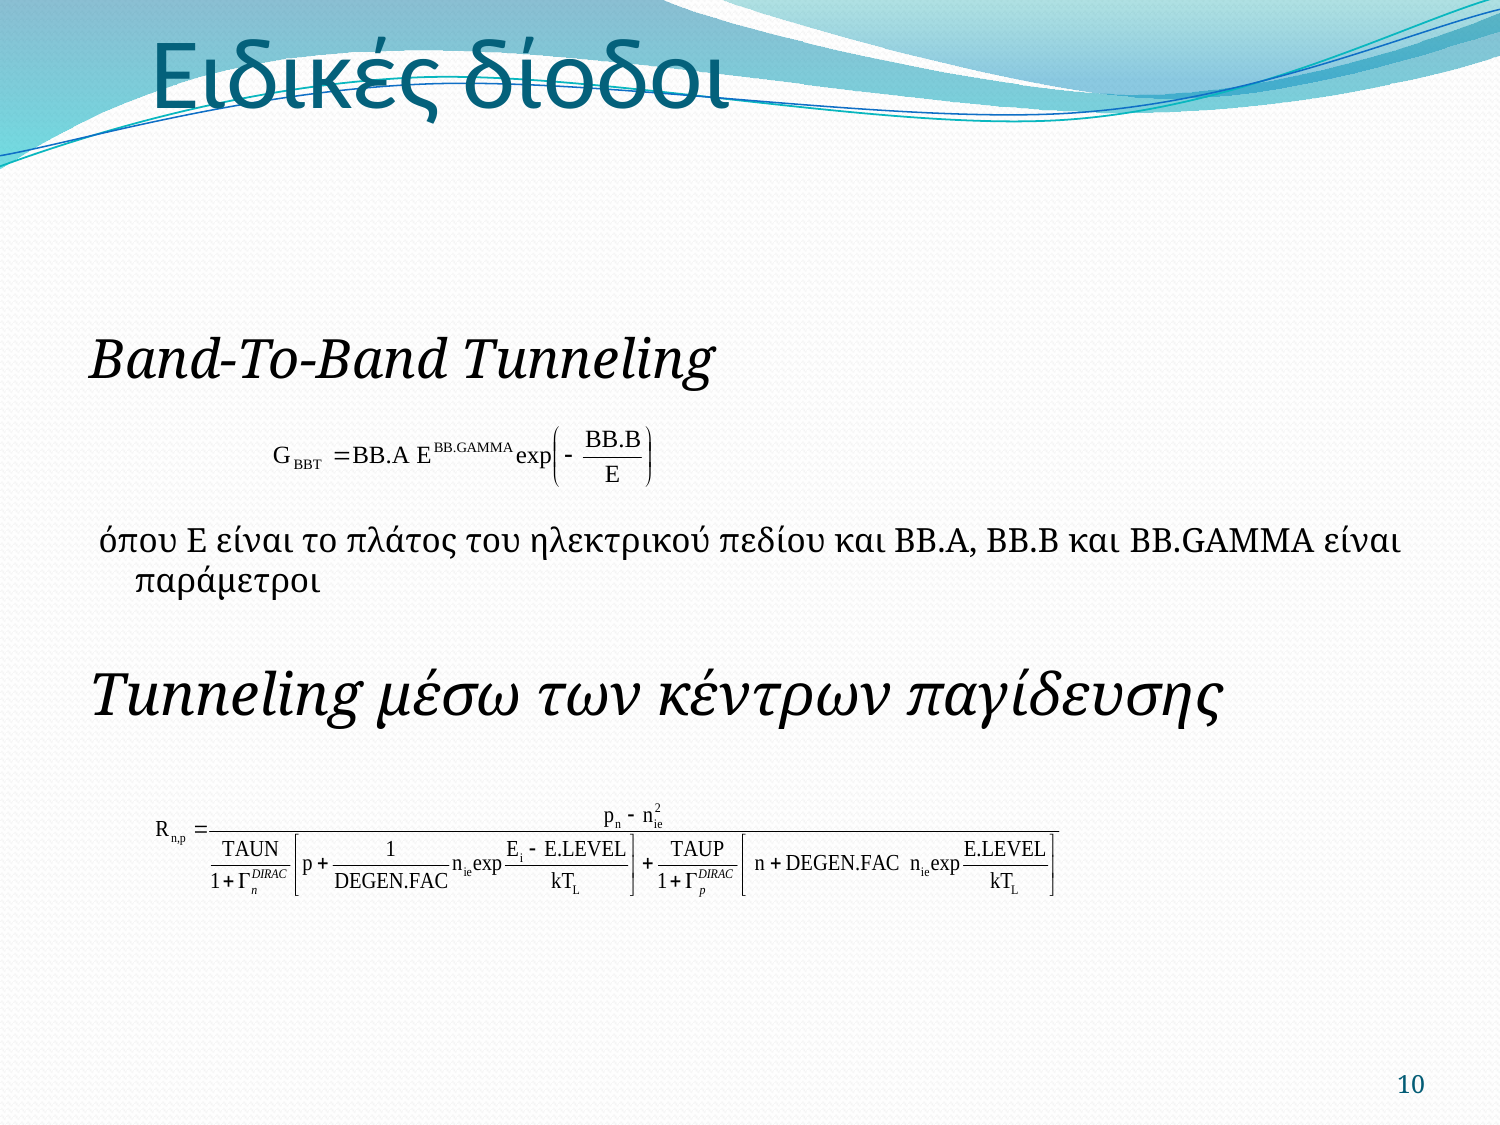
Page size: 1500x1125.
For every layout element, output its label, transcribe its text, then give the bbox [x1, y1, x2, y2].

title Ειδικές δίοδοι [150, 1, 1500, 129]
title Ειδικές δίοδοι [262, 423, 664, 506]
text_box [152, 796, 1064, 902]
slide_number 10 [1299, 1042, 1425, 1103]
title Ειδικές δίοδοι [145, 797, 1069, 915]
list Band-To-Band Tunneling όπου Ε είναι το πλάτος του ηλεκτρικού πεδίου και ΒΒ.Α, ΒΒ.Β και BB.GAMMA είναι παράμετροι Tunneling μέσω των κέντρων παγίδευσης [75, 317, 1425, 973]
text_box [269, 421, 659, 493]
